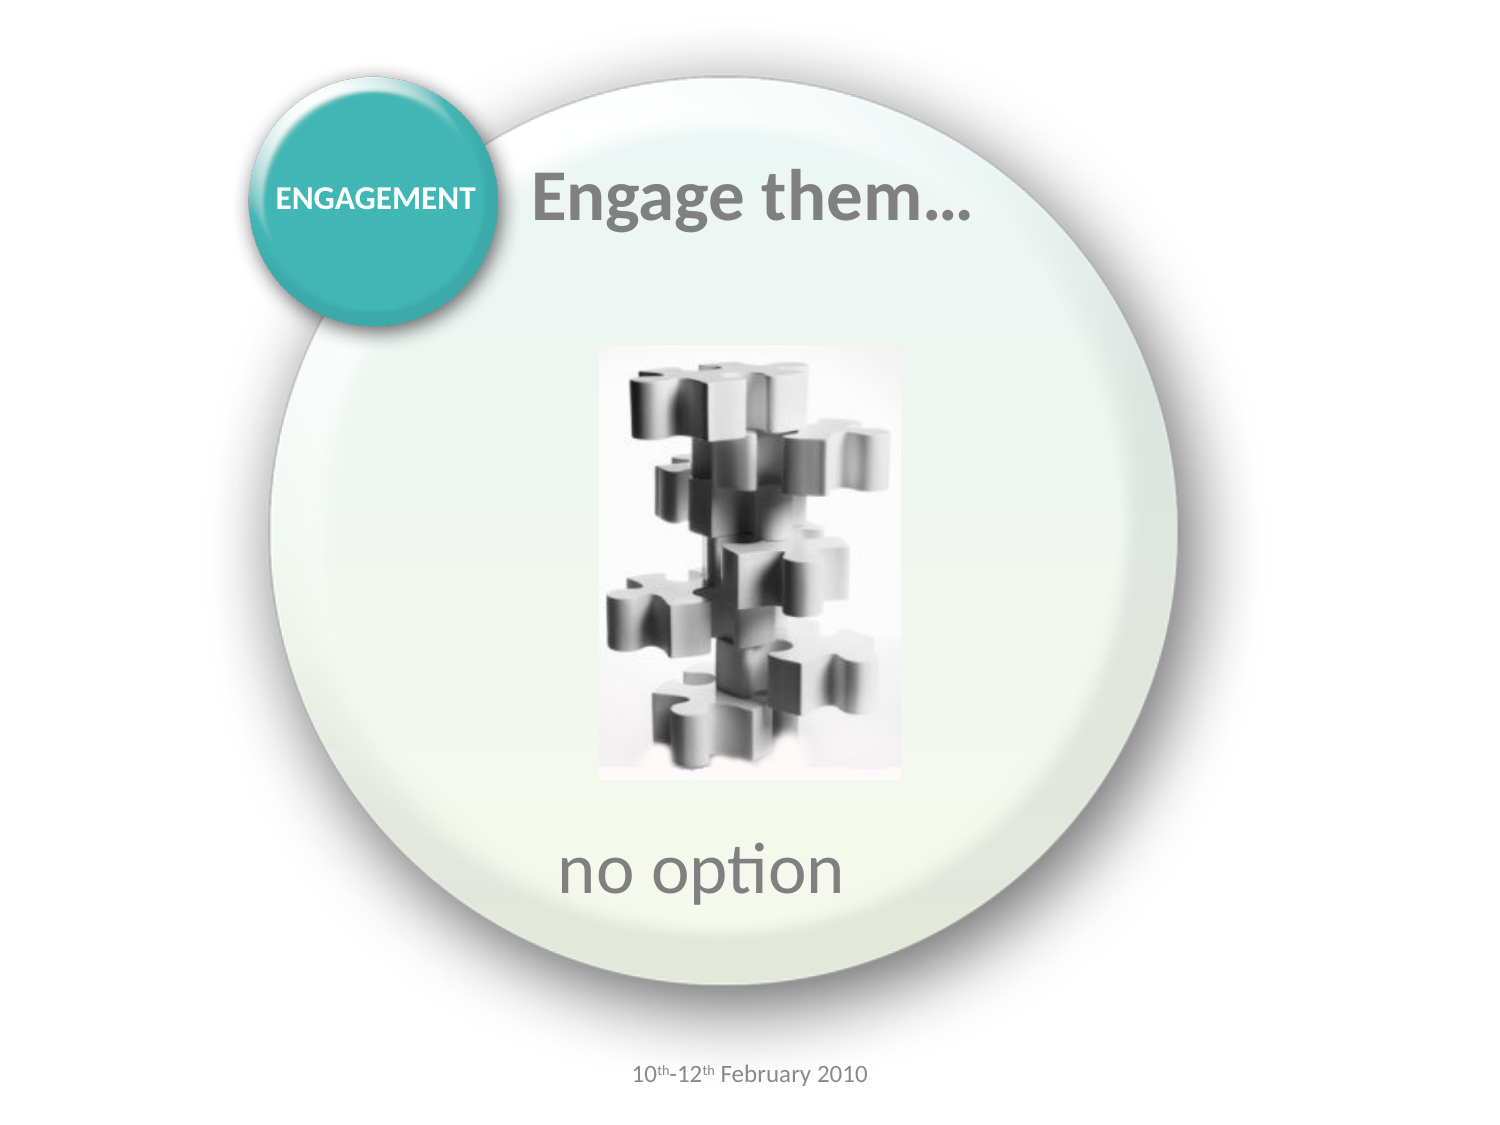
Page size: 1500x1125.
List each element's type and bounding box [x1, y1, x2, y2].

picture [159, 0, 1285, 1121]
